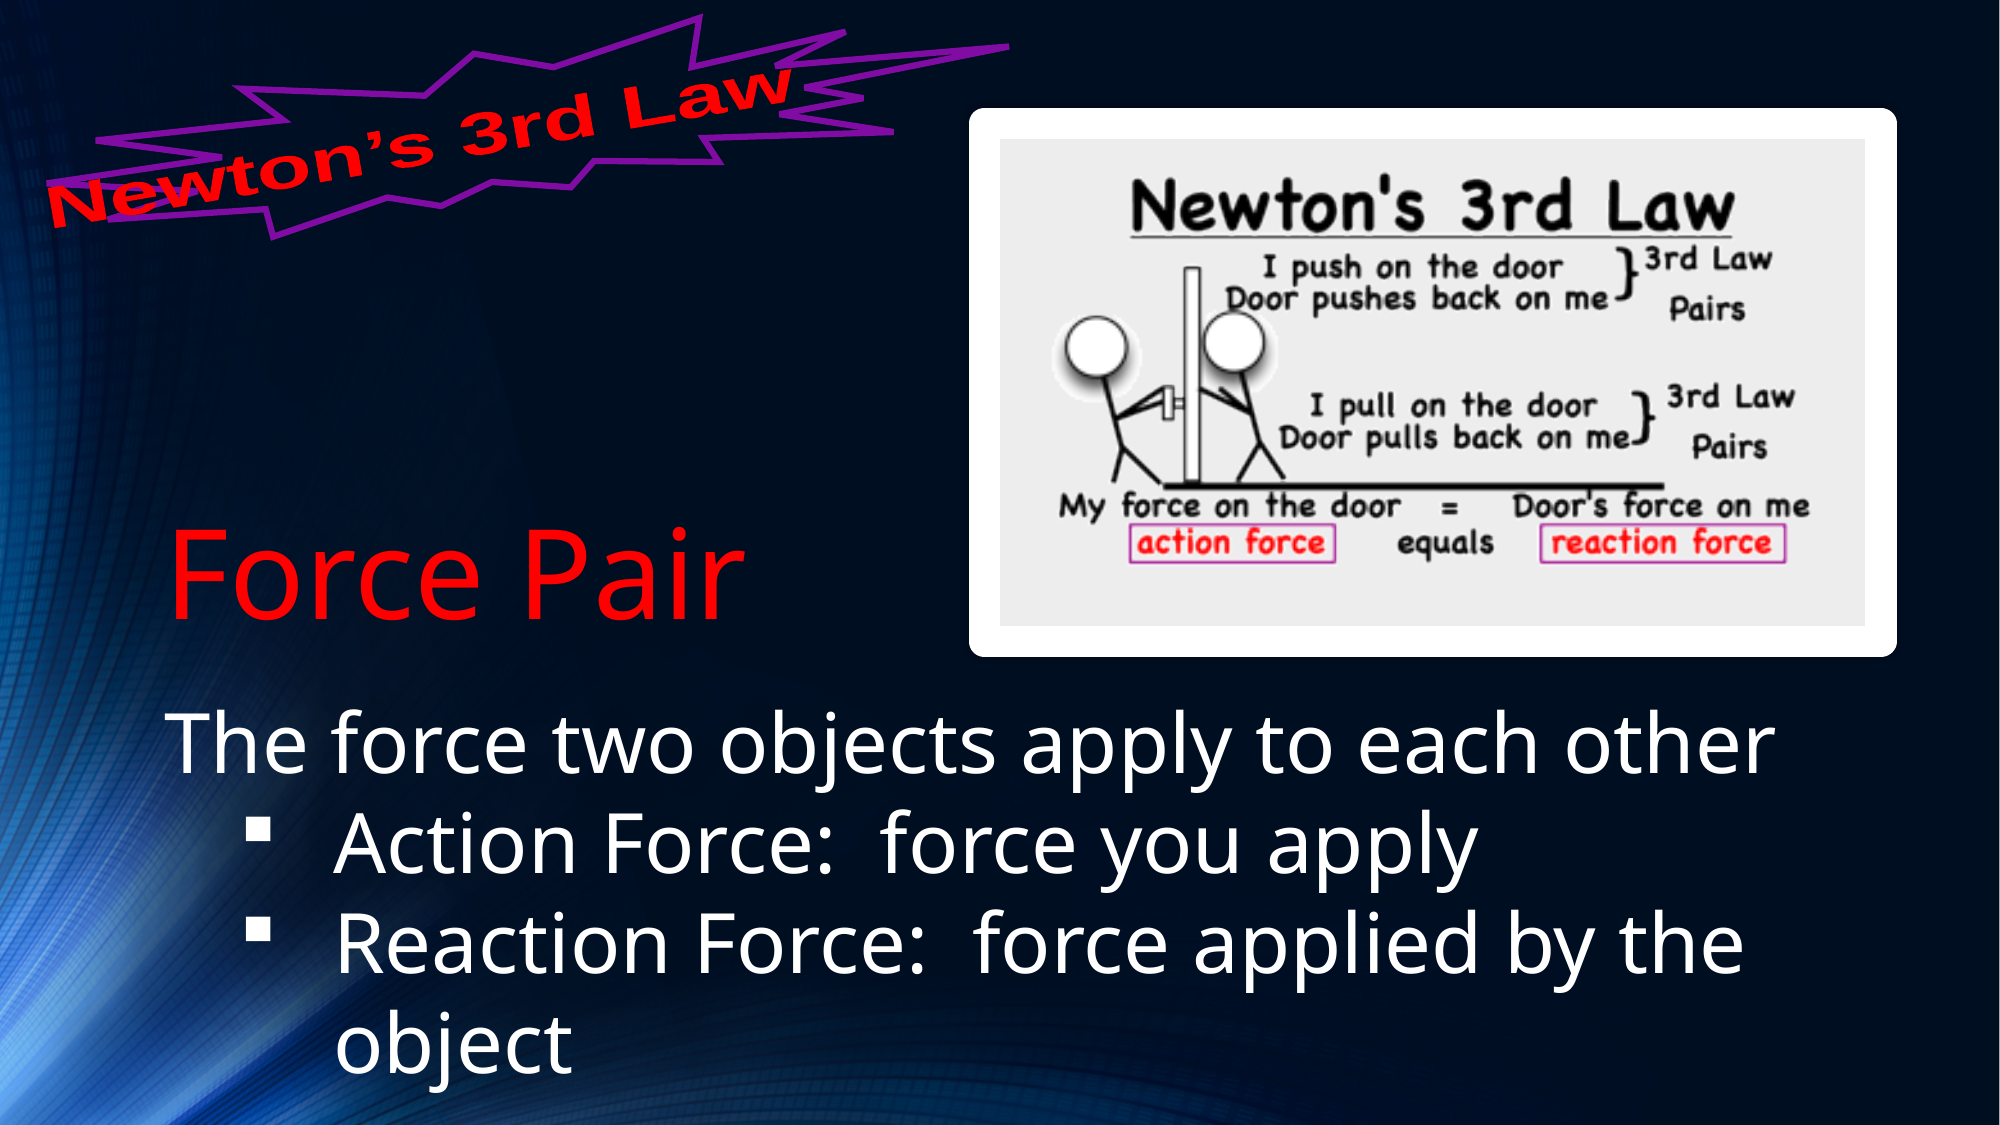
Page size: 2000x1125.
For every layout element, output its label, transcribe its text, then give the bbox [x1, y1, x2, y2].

picture [0, 0, 2000, 1125]
text_box [46, 16, 1010, 239]
text_box Force Pair The force two objects apply to each other Action Force: force you apply Reaction Force: force applied by the object [149, 487, 1925, 1125]
picture [999, 138, 1866, 626]
